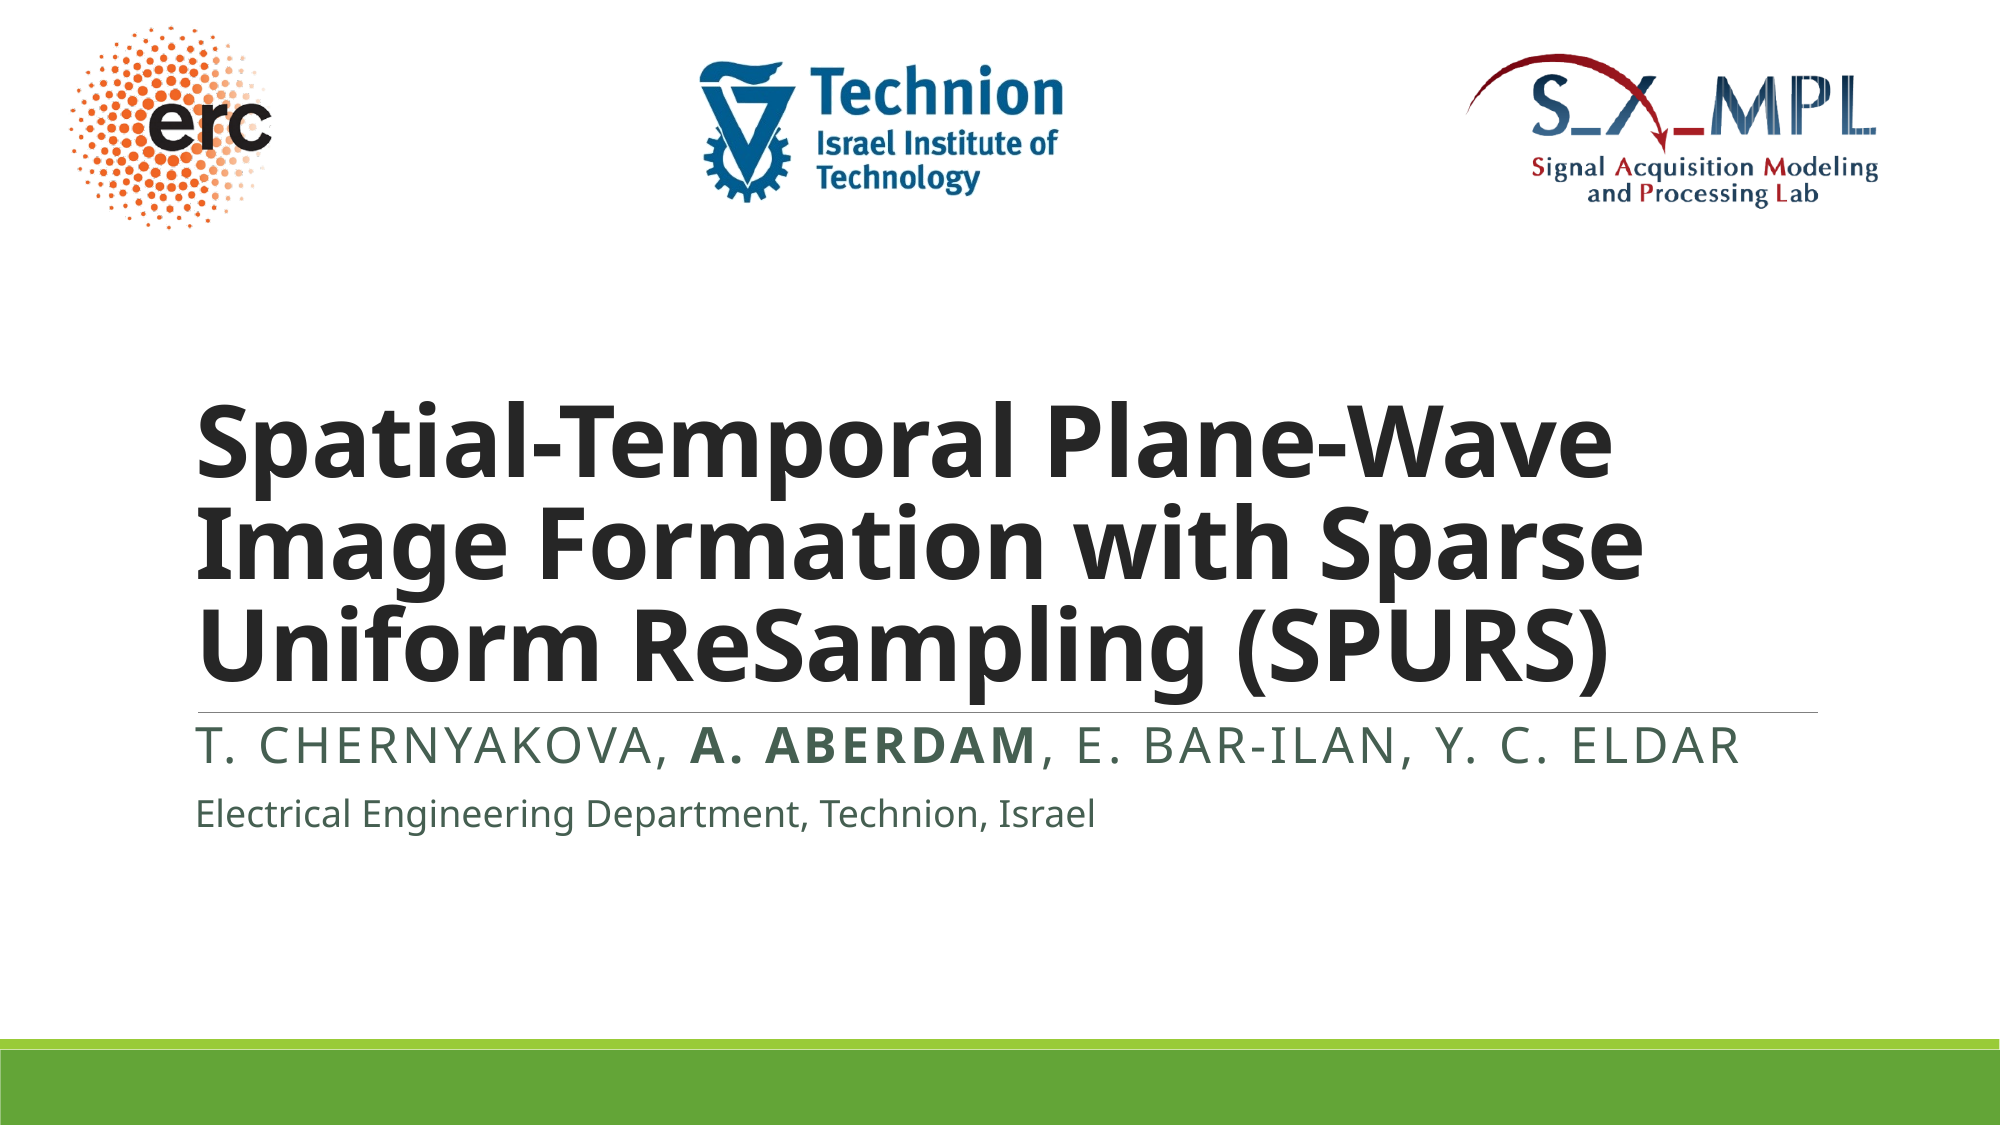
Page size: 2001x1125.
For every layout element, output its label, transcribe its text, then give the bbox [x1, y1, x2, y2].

picture [62, 20, 281, 235]
title Spatial-Temporal Plane-Wave Image Formation with Sparse Uniform ReSampling (SPURS) [180, 124, 1830, 710]
subtitle T. Chernyakova, A. Aberdam, E. Bar-Ilan, Y. C. Eldar [180, 712, 1830, 831]
picture [1464, 45, 1884, 211]
text_box Electrical Engineering Department, Technion, Israel [180, 782, 1332, 842]
picture [690, 45, 1078, 211]
